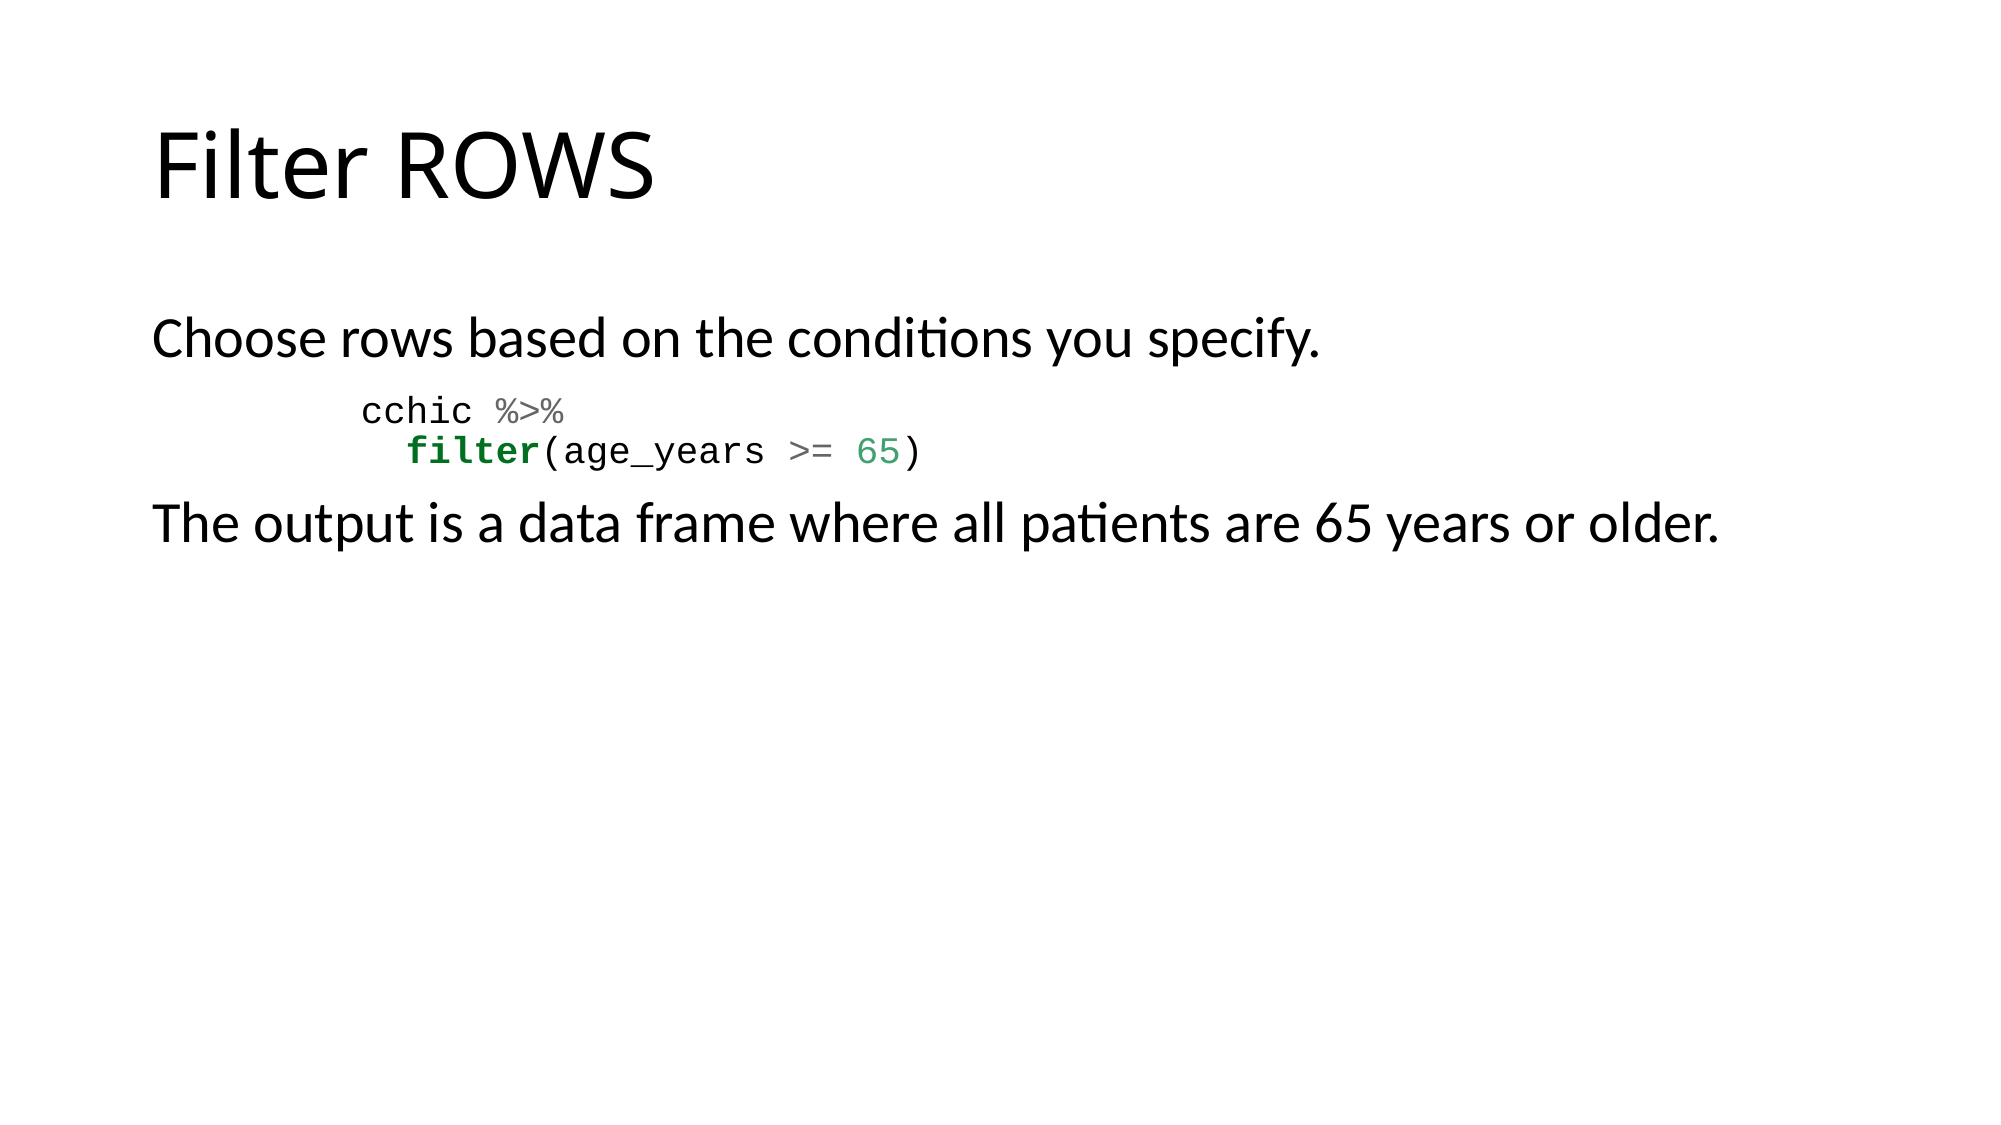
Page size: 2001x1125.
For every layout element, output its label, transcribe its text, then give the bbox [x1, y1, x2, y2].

title Filter ROWS [137, 59, 1863, 278]
list Choose rows based on the conditions you specify. cchic %>% filter(age_years >= 65) The output is a data frame where all patients are 65 years or older. [137, 299, 1863, 1014]
